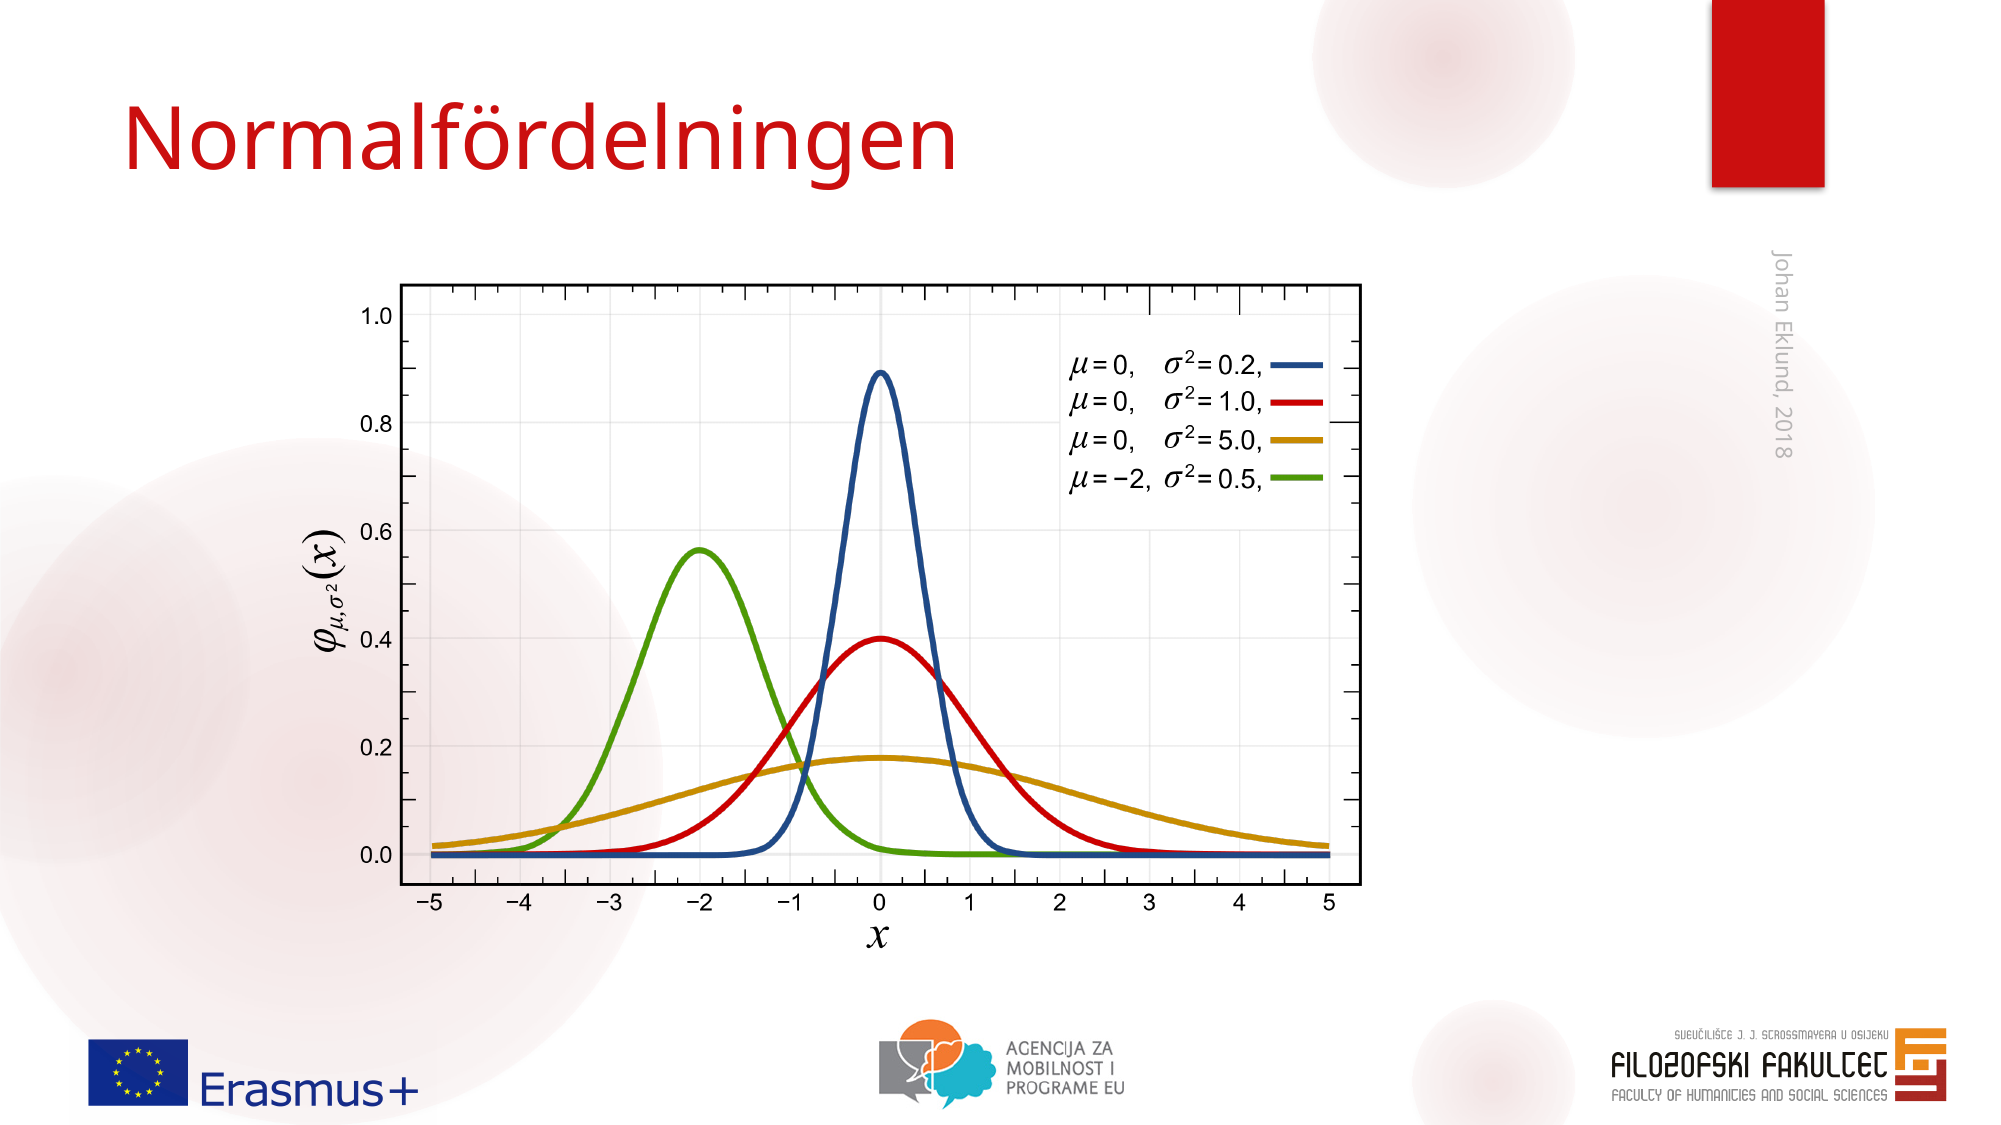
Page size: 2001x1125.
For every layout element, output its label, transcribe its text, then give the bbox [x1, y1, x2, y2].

picture [879, 999, 1140, 1125]
picture [69, 1020, 437, 1125]
footer Johan Eklund, 2018 [1760, 237, 1811, 871]
picture [1610, 1017, 1951, 1112]
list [296, 270, 1375, 960]
title Normalfördelningen [106, 74, 1649, 304]
